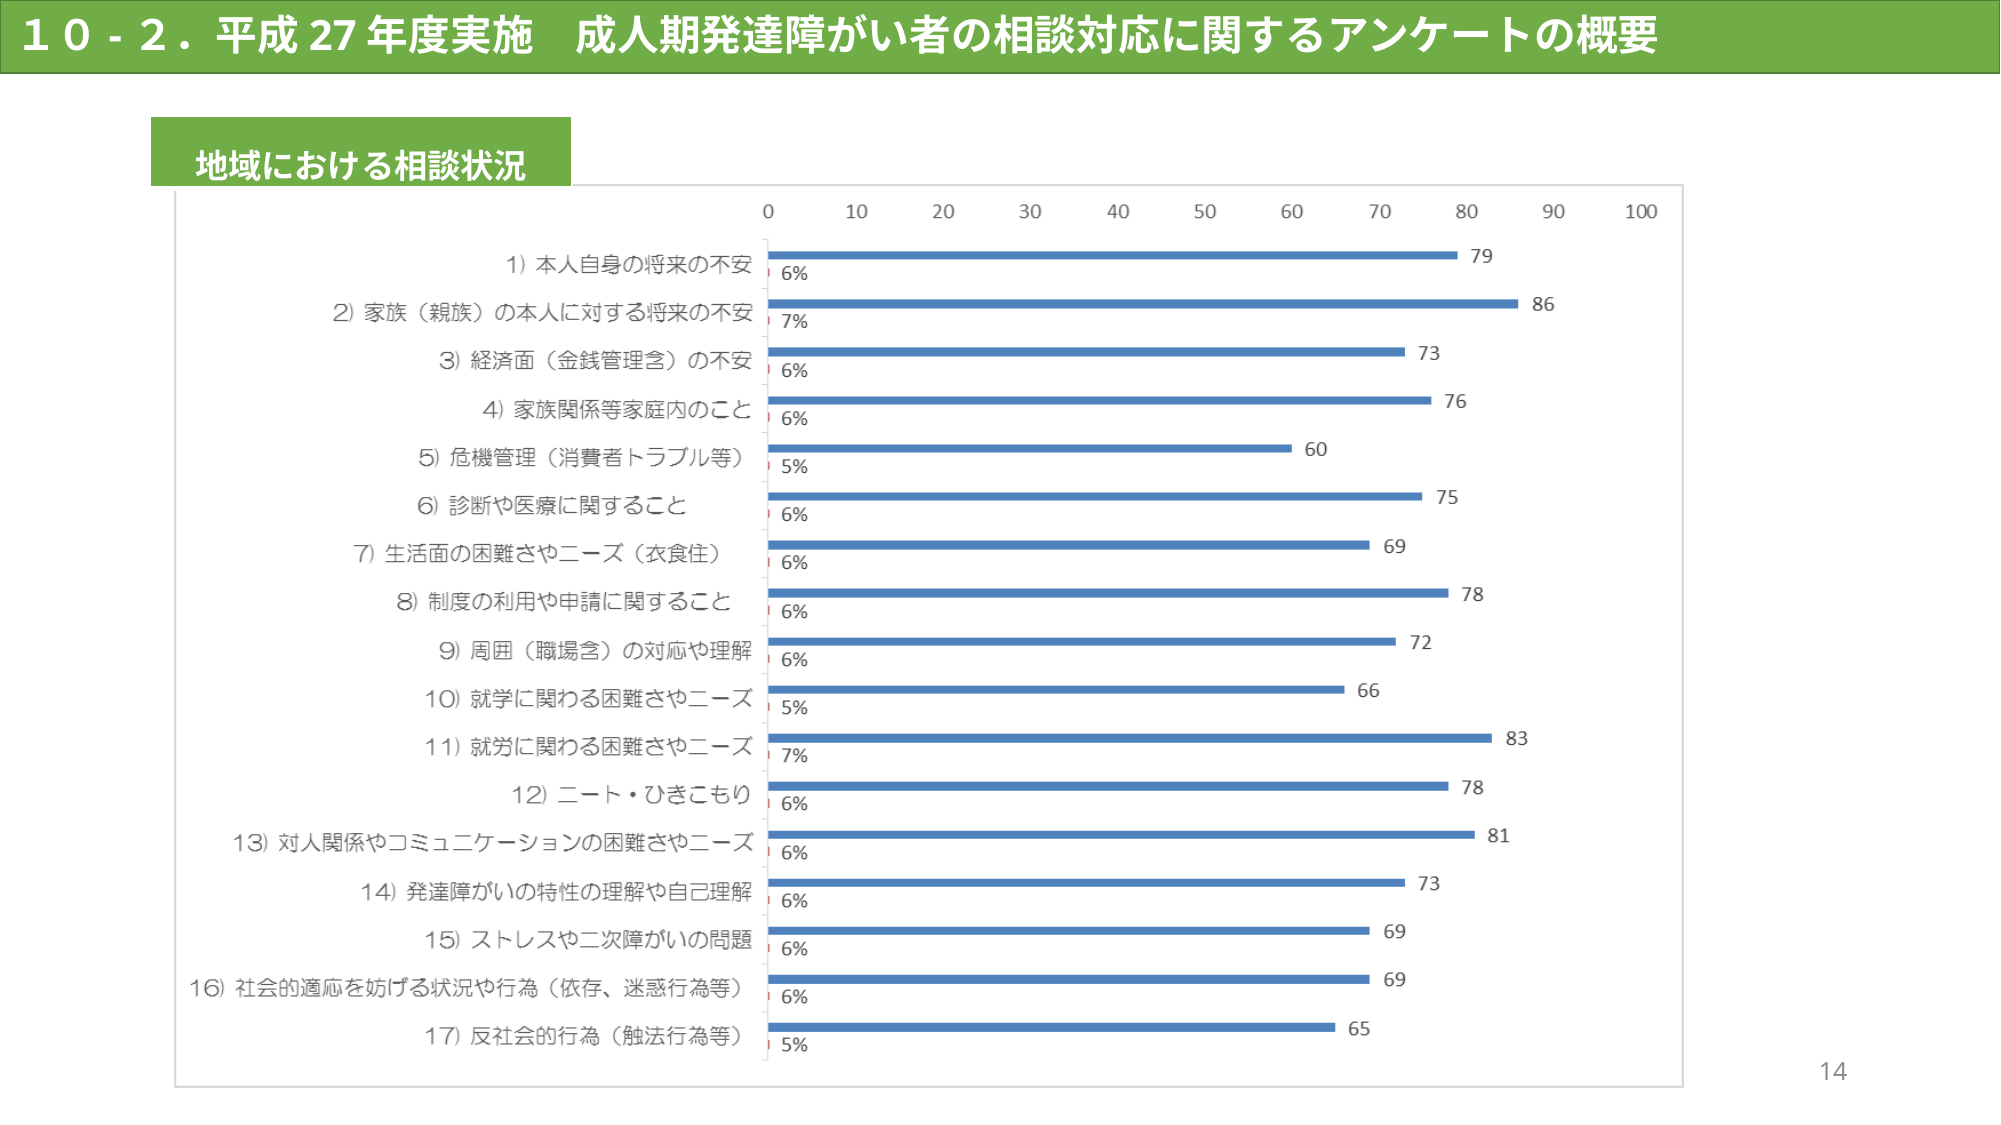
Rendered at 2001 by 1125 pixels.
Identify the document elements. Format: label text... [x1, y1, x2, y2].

text_box １０-２．平成27年度実施 成人期発達障がい者の相談対応に関するアンケートの概要 [0, 0, 2000, 74]
slide_number 14 [1412, 1042, 1863, 1103]
table_header 地域における相談状況 [151, 117, 571, 186]
picture [174, 184, 1684, 1088]
